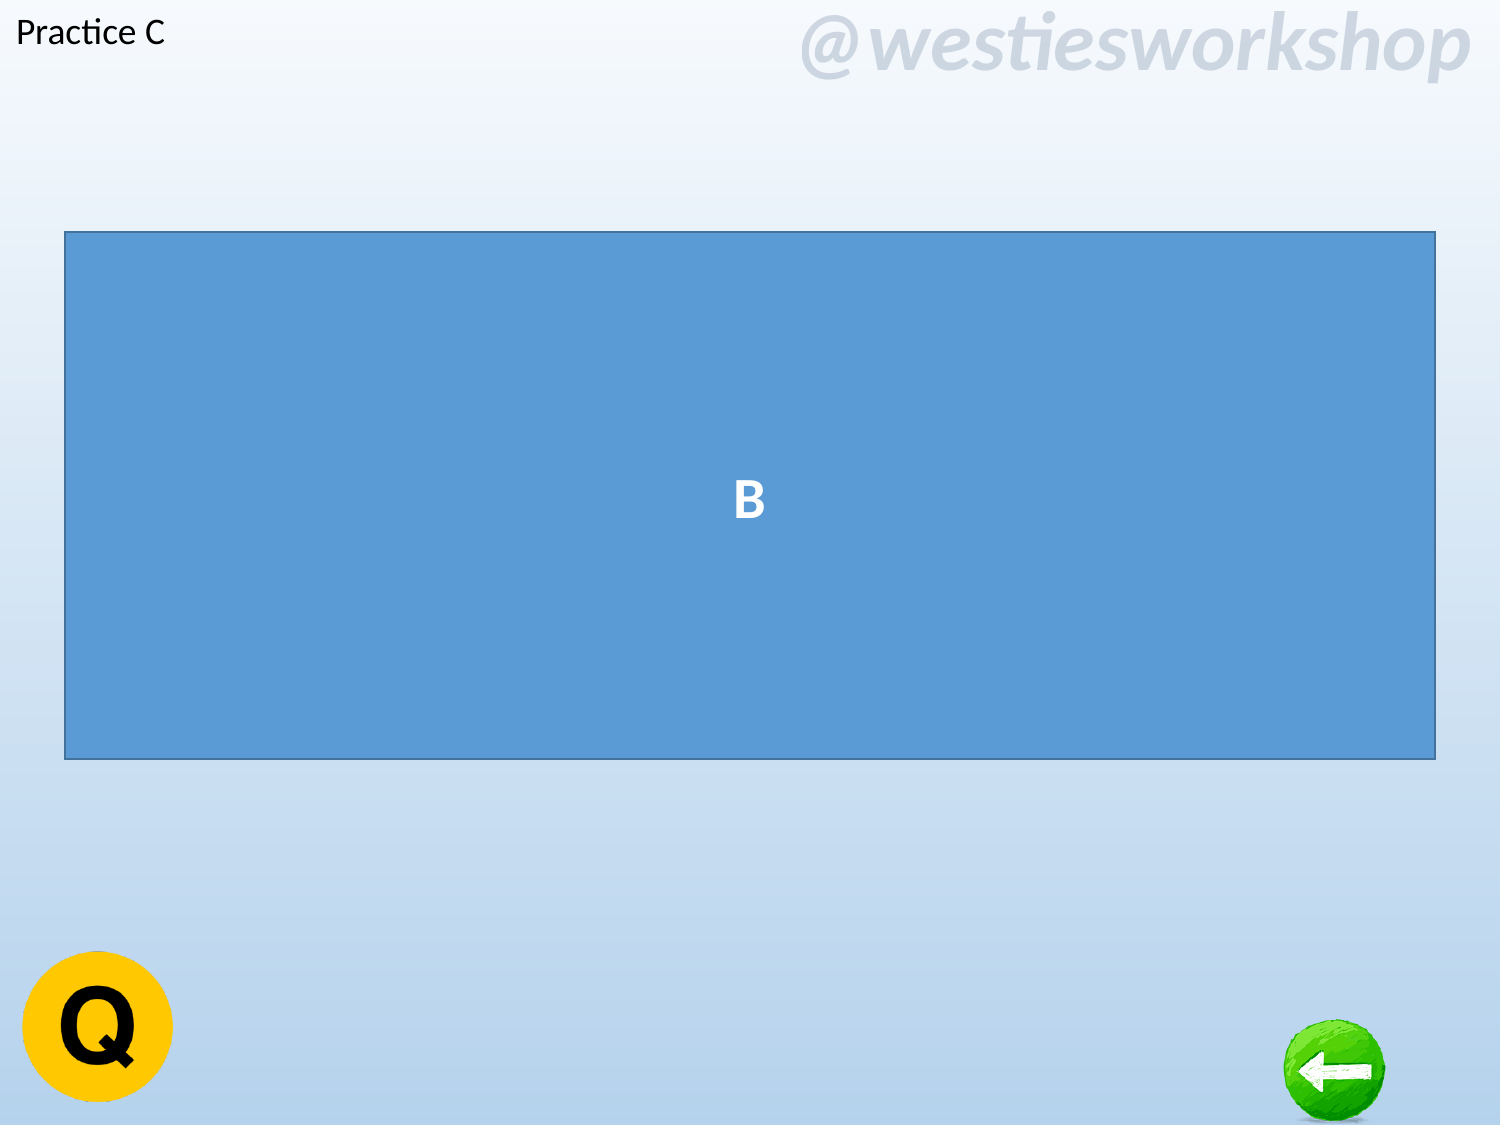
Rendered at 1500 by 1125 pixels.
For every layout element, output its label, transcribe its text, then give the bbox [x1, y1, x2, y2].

text_box Practice C [1, 0, 181, 60]
picture [1281, 1019, 1387, 1125]
picture [0, 928, 197, 1125]
picture [64, 231, 1436, 760]
